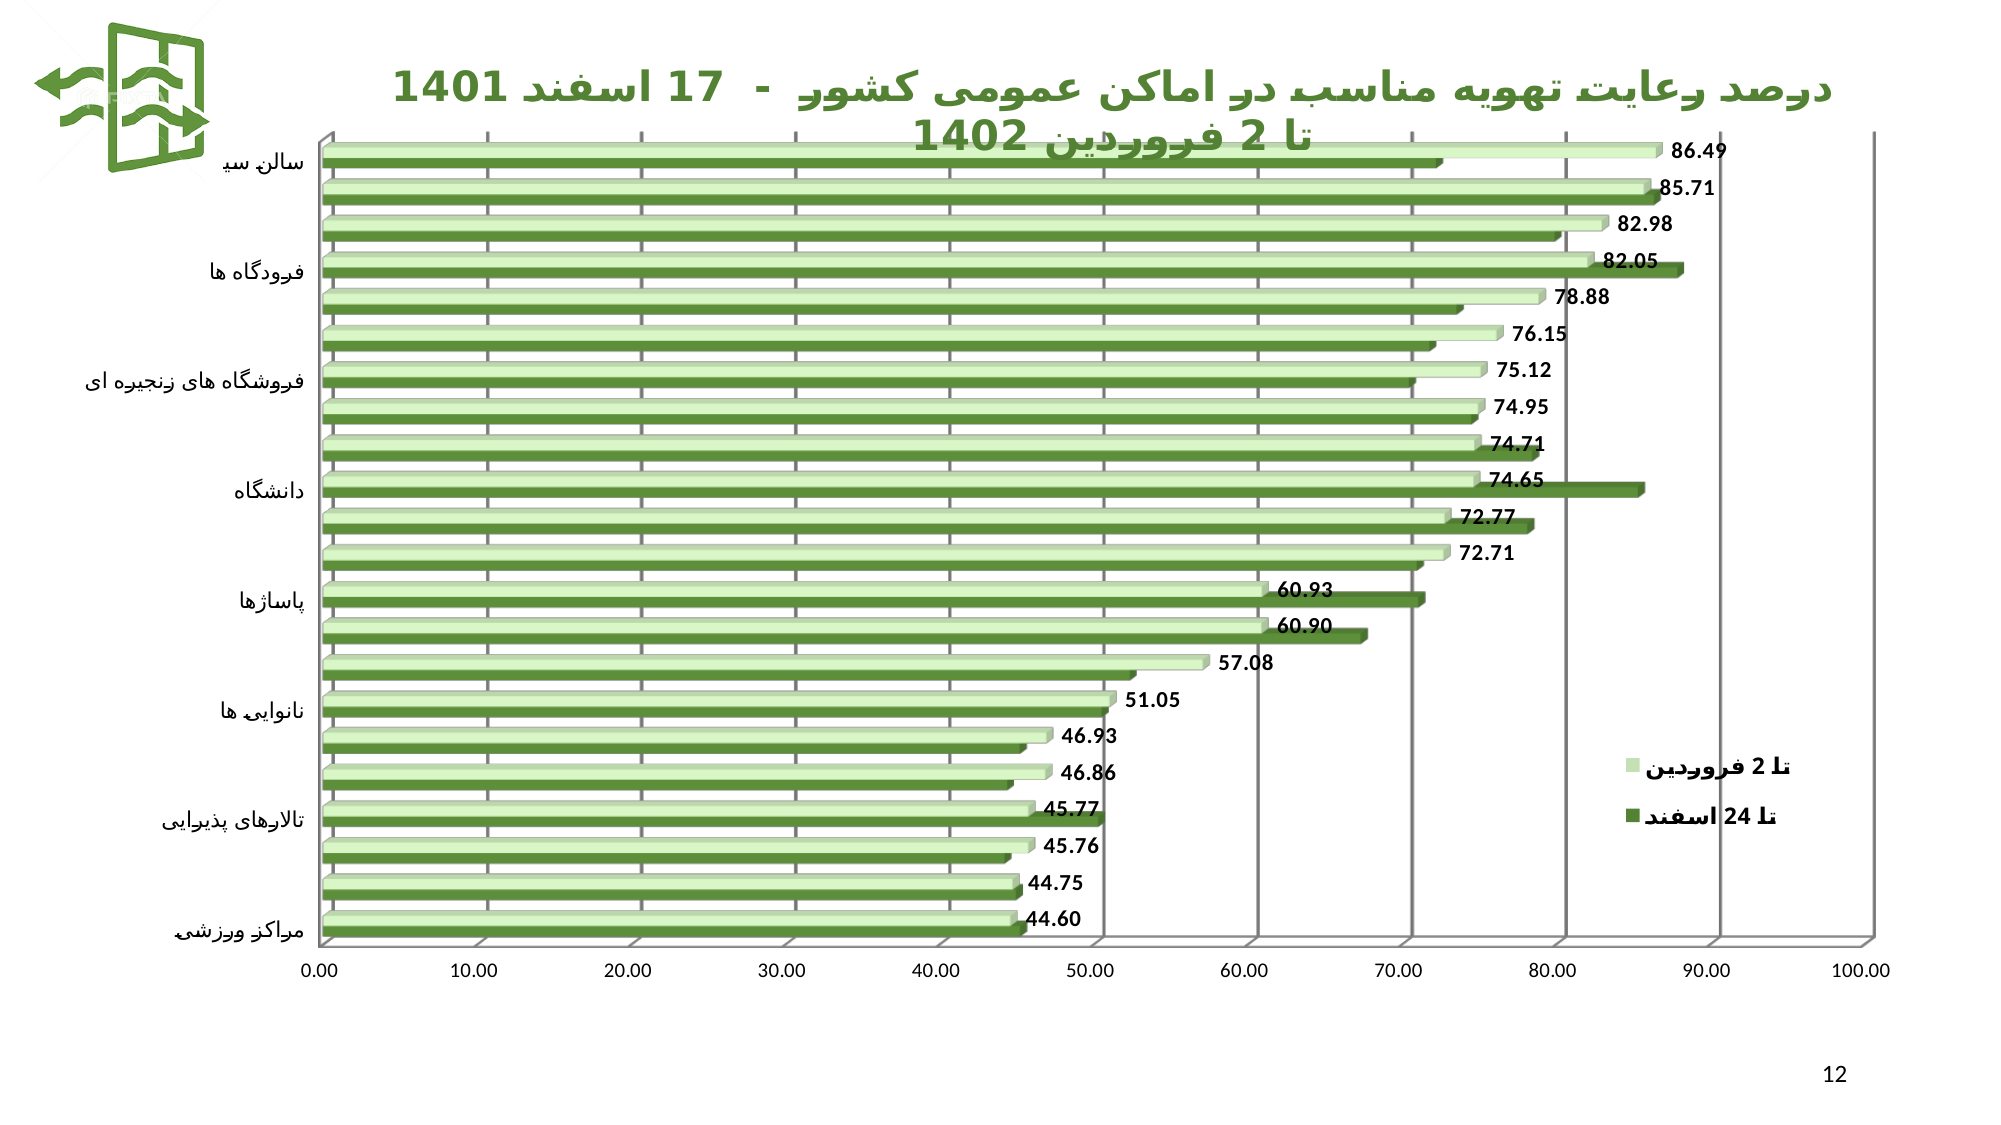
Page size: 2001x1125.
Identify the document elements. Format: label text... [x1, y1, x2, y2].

chart [66, 50, 1931, 998]
picture [16, 0, 223, 182]
slide_number 12 [1412, 1042, 1863, 1103]
